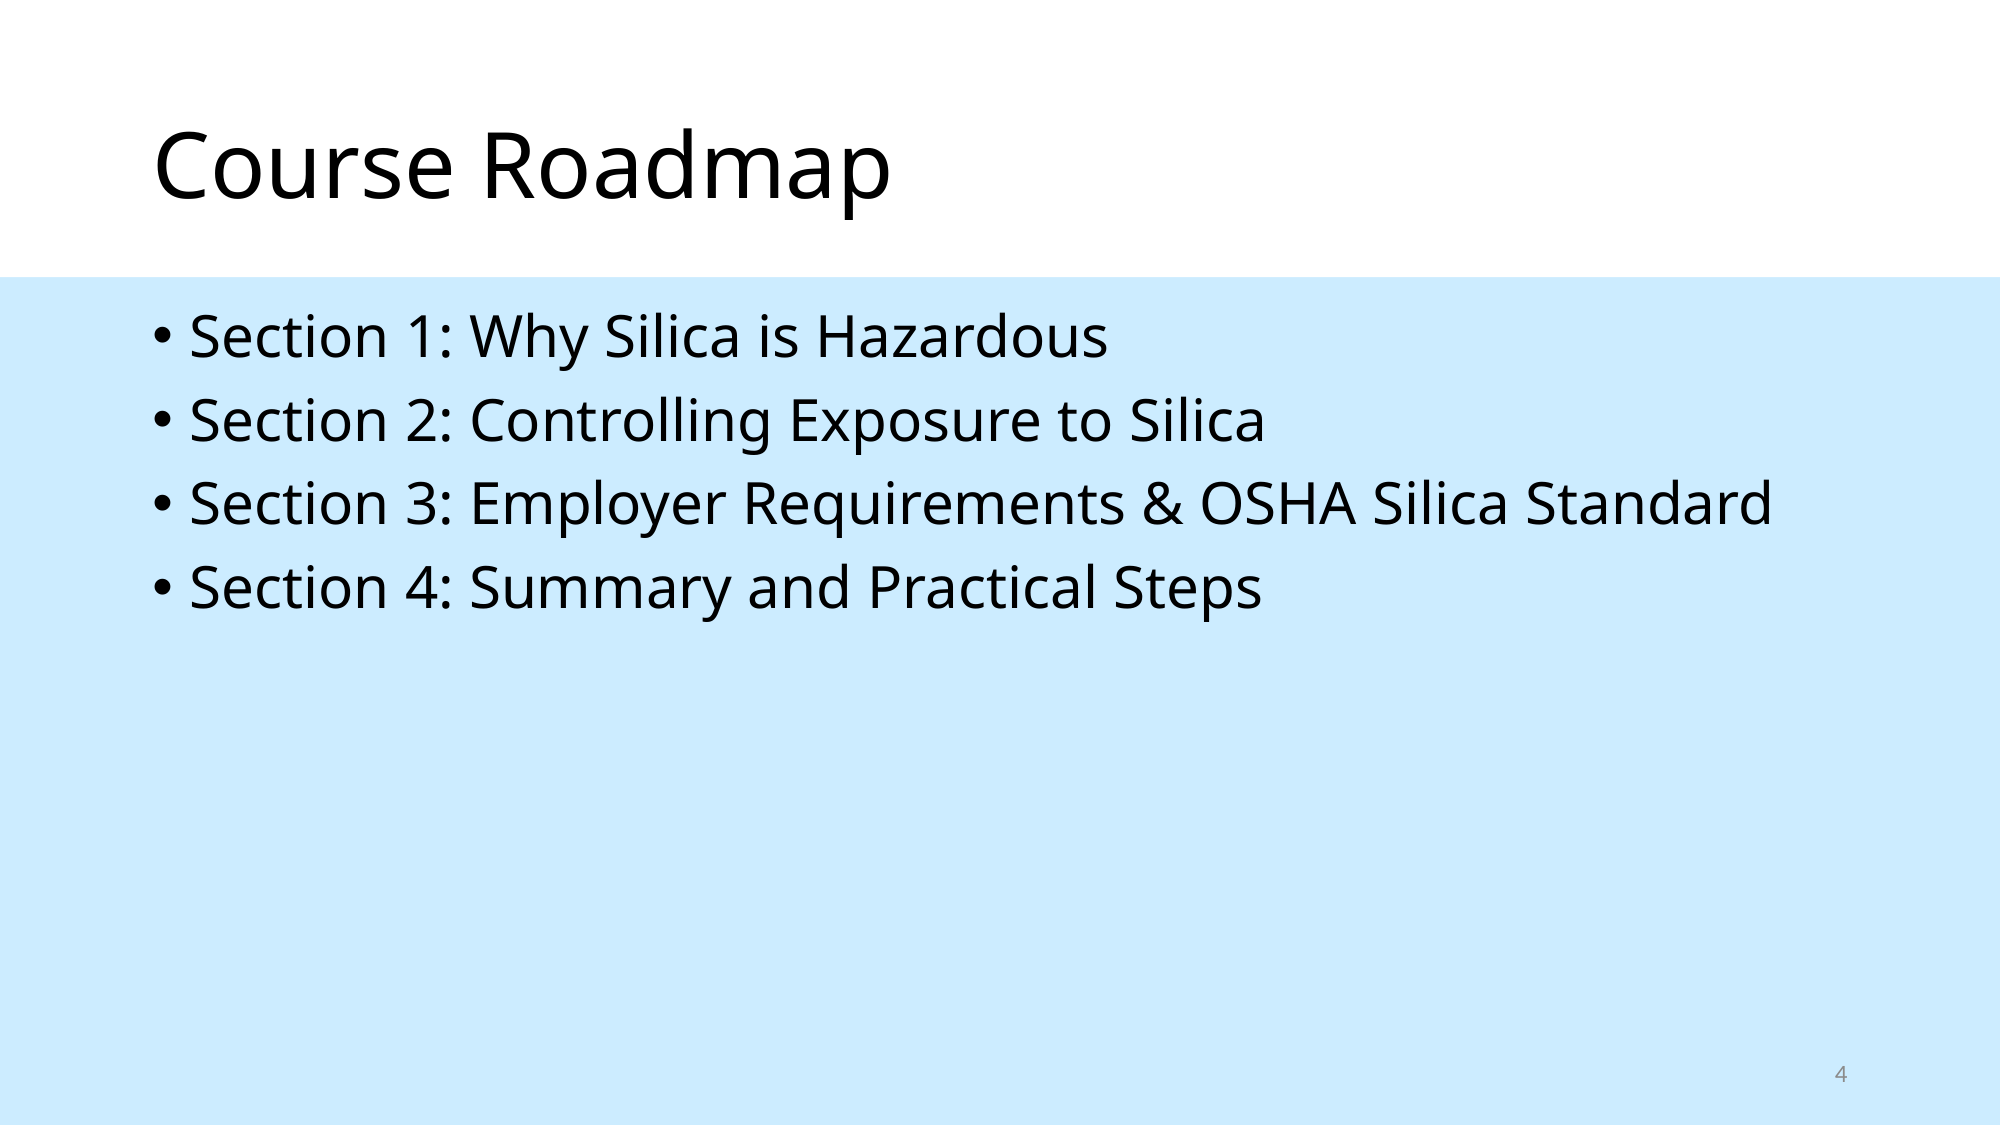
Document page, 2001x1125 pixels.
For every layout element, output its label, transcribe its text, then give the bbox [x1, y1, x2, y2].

list Section 1: Why Silica is Hazardous Section 2: Controlling Exposure to Silica Section 3: Employer Requirements & OSHA Silica Standard Section 4: Summary and Practical Steps [137, 299, 1863, 1014]
slide_number 4 [1412, 1042, 1863, 1103]
title Course Roadmap [137, 59, 1863, 278]
